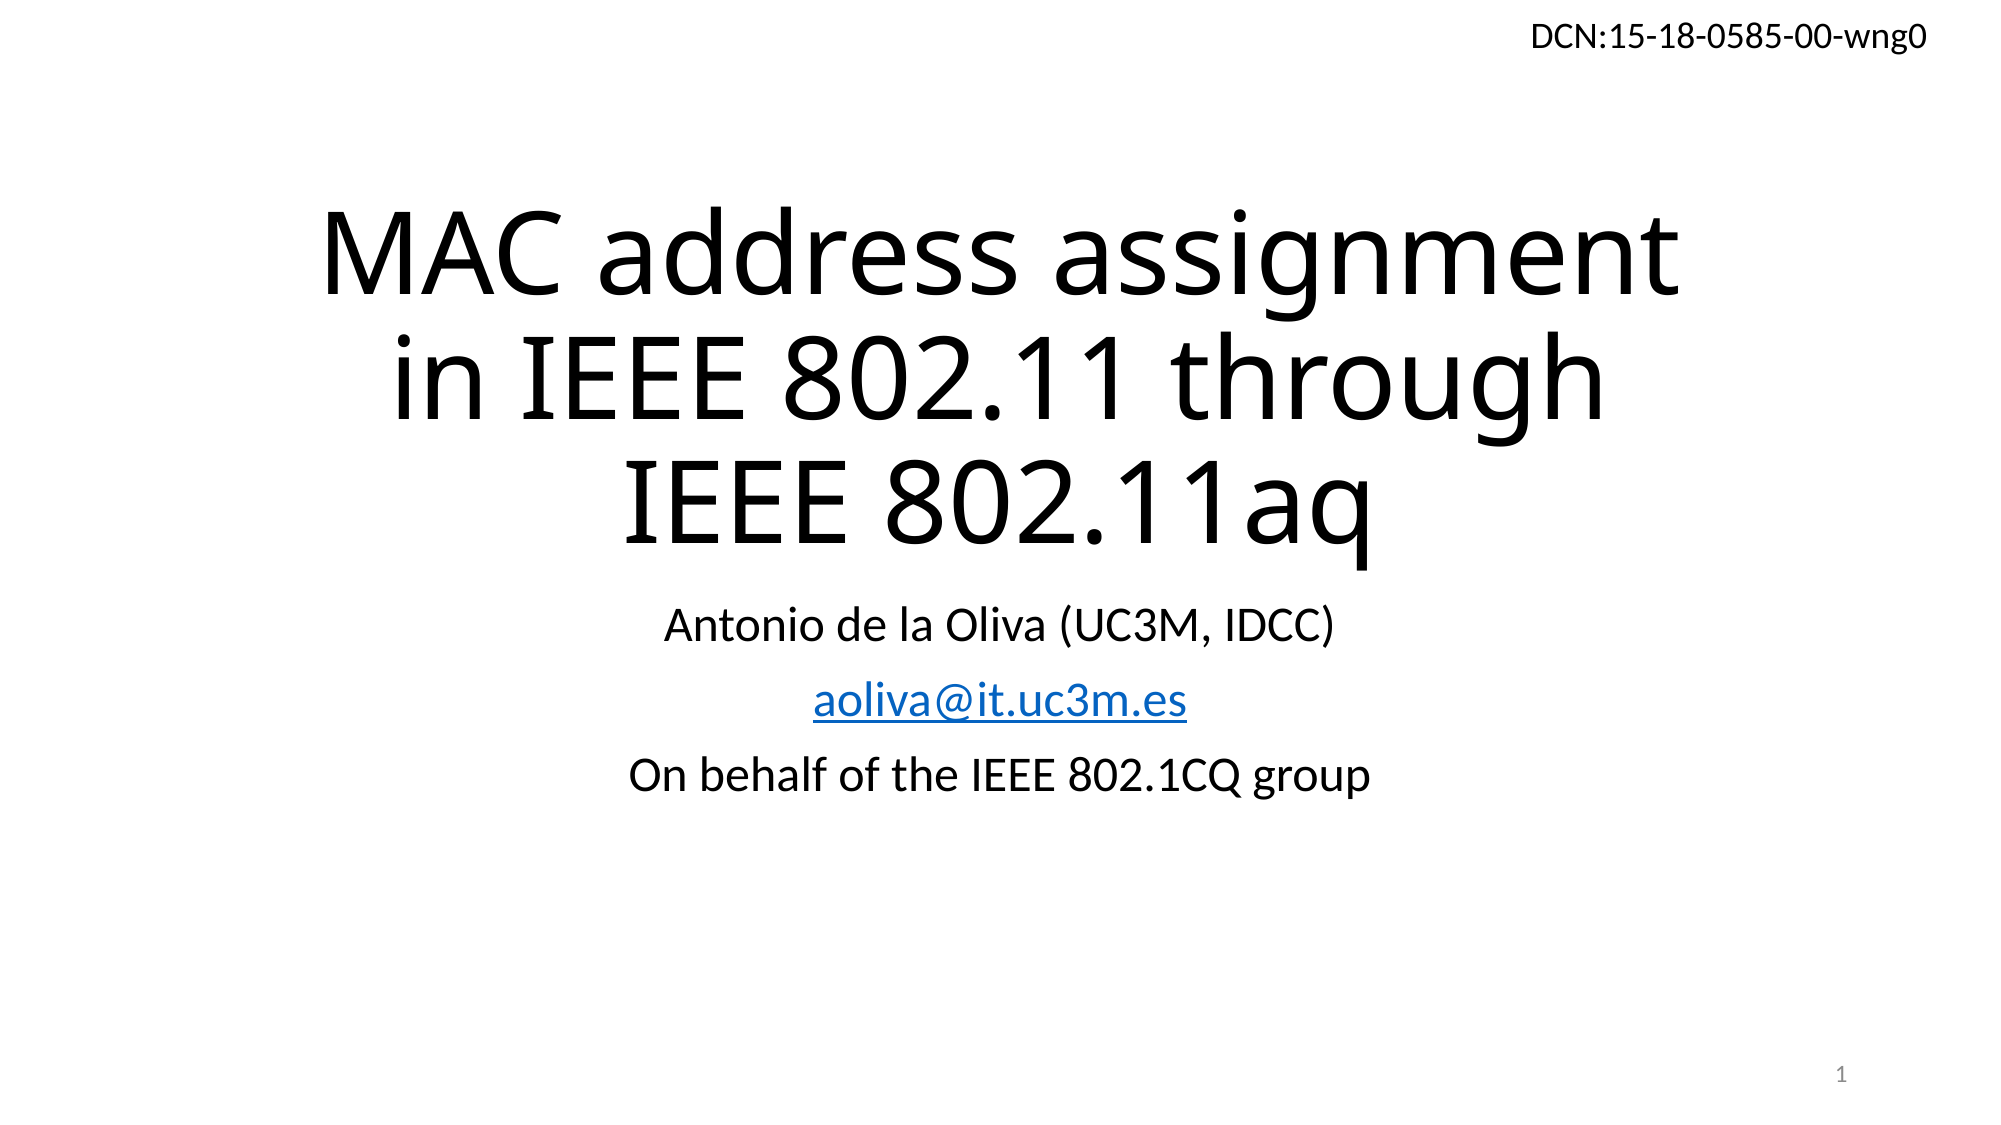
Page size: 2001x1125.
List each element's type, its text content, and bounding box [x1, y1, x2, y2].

title MAC address assignment in IEEE 802.11 through IEEE 802.11aq [249, 184, 1750, 576]
slide_number 1 [1412, 1042, 1863, 1103]
subtitle Antonio de la Oliva (UC3M, IDCC) aoliva@it.uc3m.es On behalf of the IEEE 802.1CQ group [249, 590, 1750, 863]
